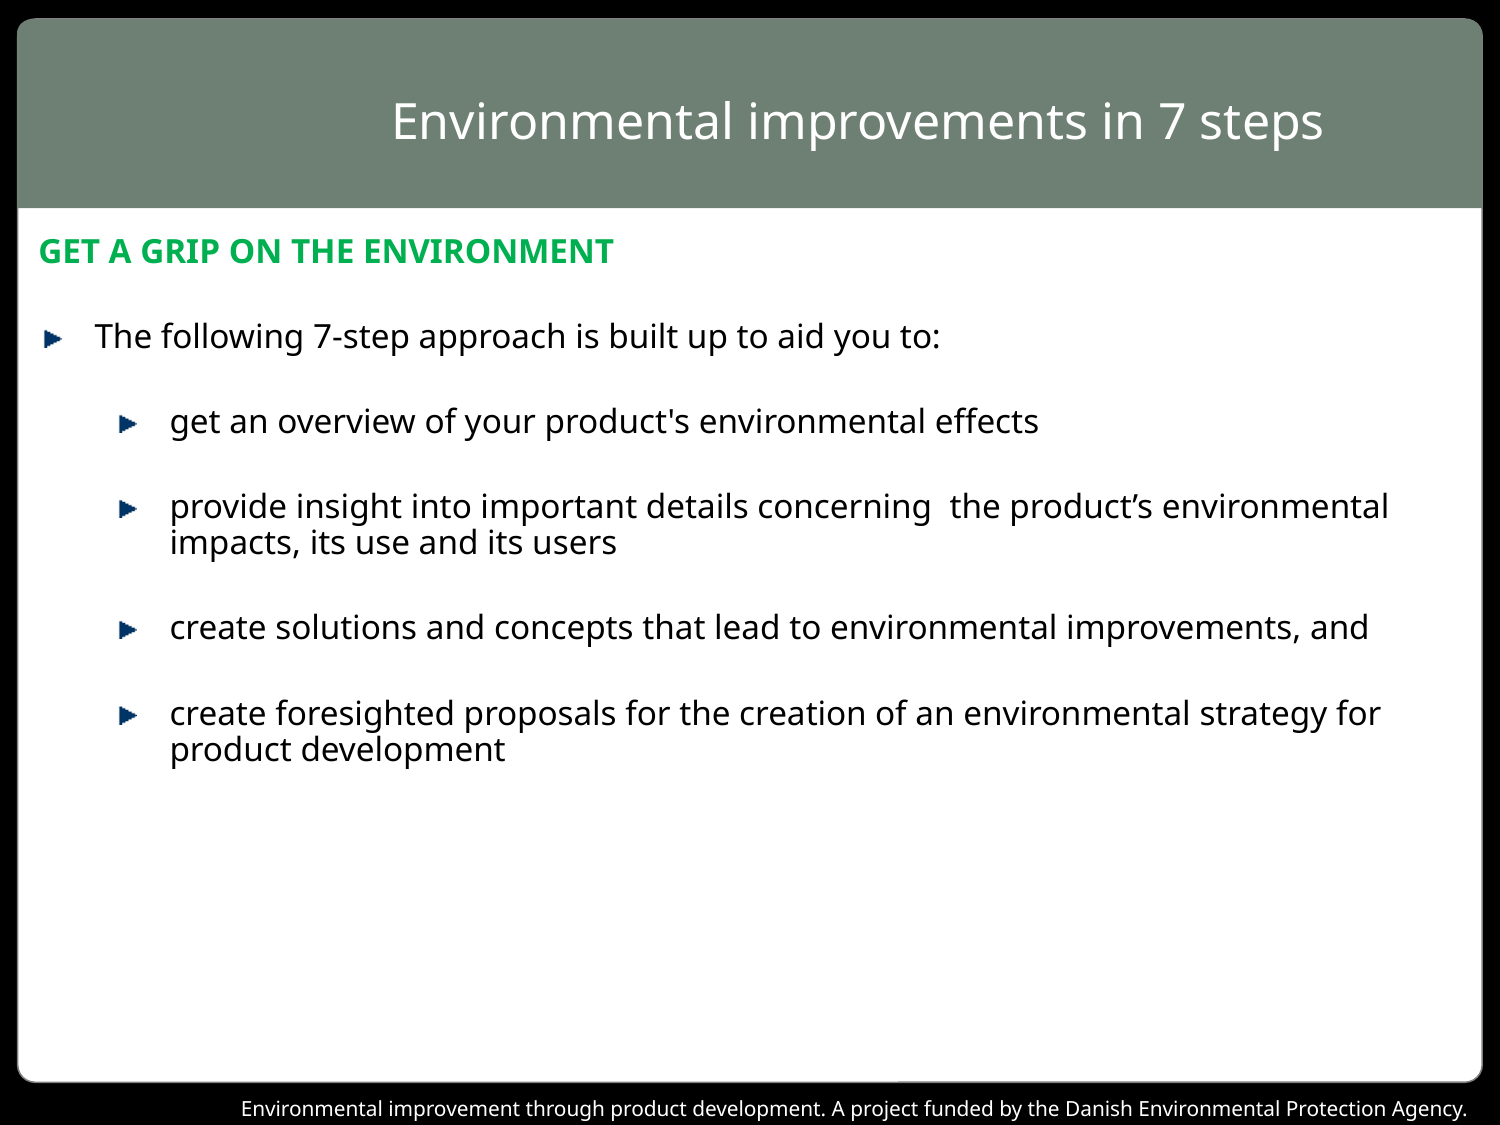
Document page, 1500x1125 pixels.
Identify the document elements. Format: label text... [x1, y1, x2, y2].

text_box GET A GRIP ON THE ENVIRONMENT The following 7-step approach is built up to aid you to: get an overview of your product's environmental effects provide insight into important details concerning the product’s environmental impacts, its use and its users create solutions and concepts that lead to environmental improvements, and create foresighted proposals for the creation of an environmental strategy for product development [23, 227, 1475, 1102]
picture [113, 700, 137, 725]
picture [38, 324, 62, 348]
picture [113, 409, 137, 433]
title Environmental improvements in 7 steps [241, 54, 1475, 185]
picture [113, 615, 137, 639]
picture [113, 494, 137, 518]
